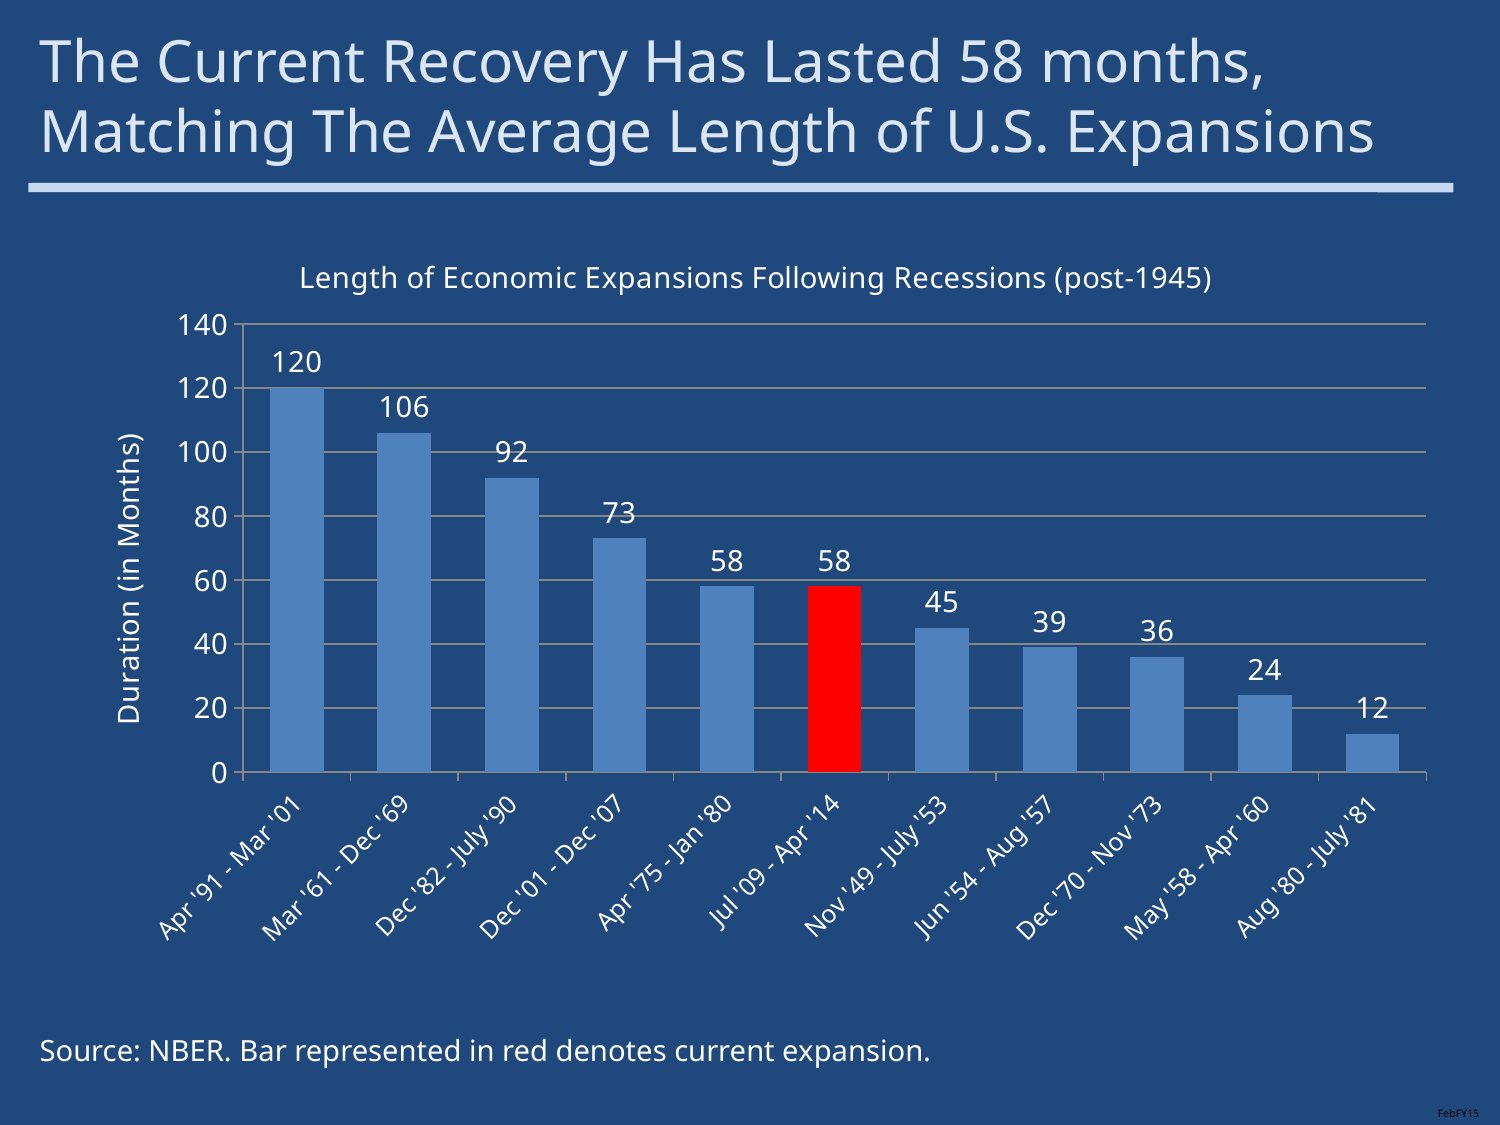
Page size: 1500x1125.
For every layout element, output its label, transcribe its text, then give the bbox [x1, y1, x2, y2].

title The Current Recovery Has Lasted 58 months, Matching The Average Length of U.S. Expansions [24, 12, 1425, 175]
chart [62, 224, 1451, 1001]
text_box Source: NBER. Bar represented in red denotes current expansion. [24, 1024, 1363, 1075]
